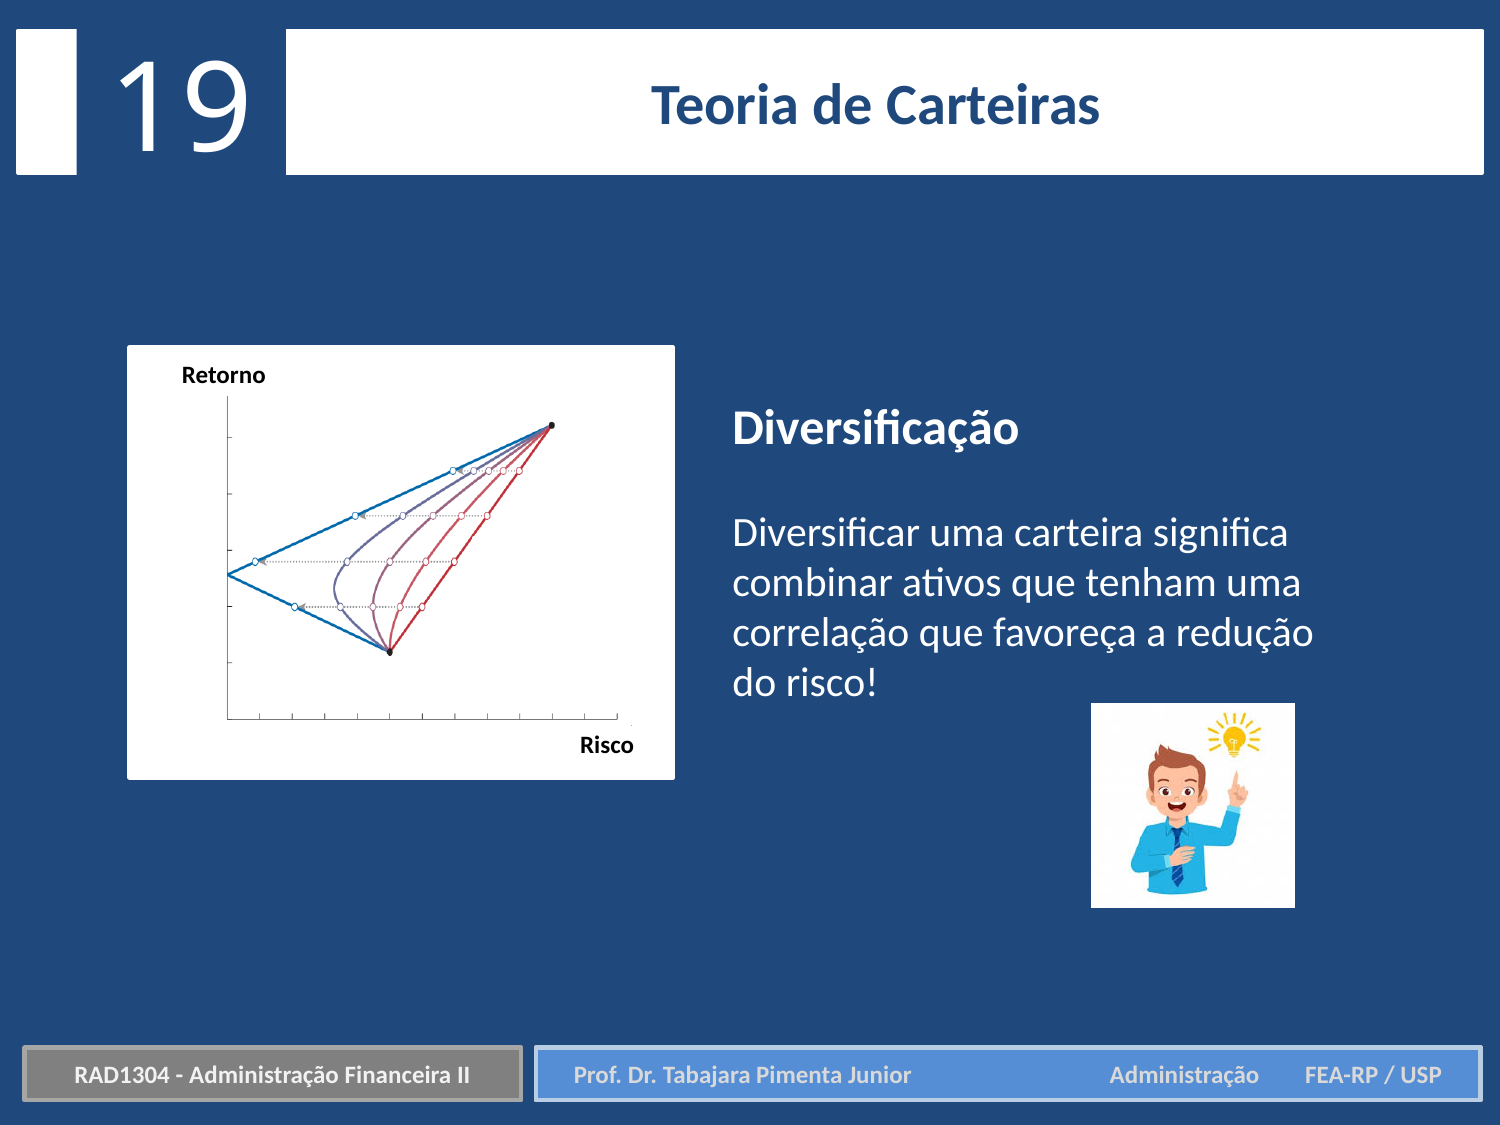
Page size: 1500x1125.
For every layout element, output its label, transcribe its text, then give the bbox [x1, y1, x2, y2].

picture [1091, 703, 1296, 908]
text_box [16, 29, 76, 175]
text_box Teoria de Carteiras [474, 58, 1278, 144]
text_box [24, 1047, 1493, 1101]
text_box [286, 29, 1484, 175]
text_box Diversificação Diversificar uma carteira significa combinar ativos que tenham uma correlação que favoreça a redução do risco! [717, 386, 1358, 712]
text_box 19 [76, 19, 286, 184]
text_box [129, 347, 688, 778]
